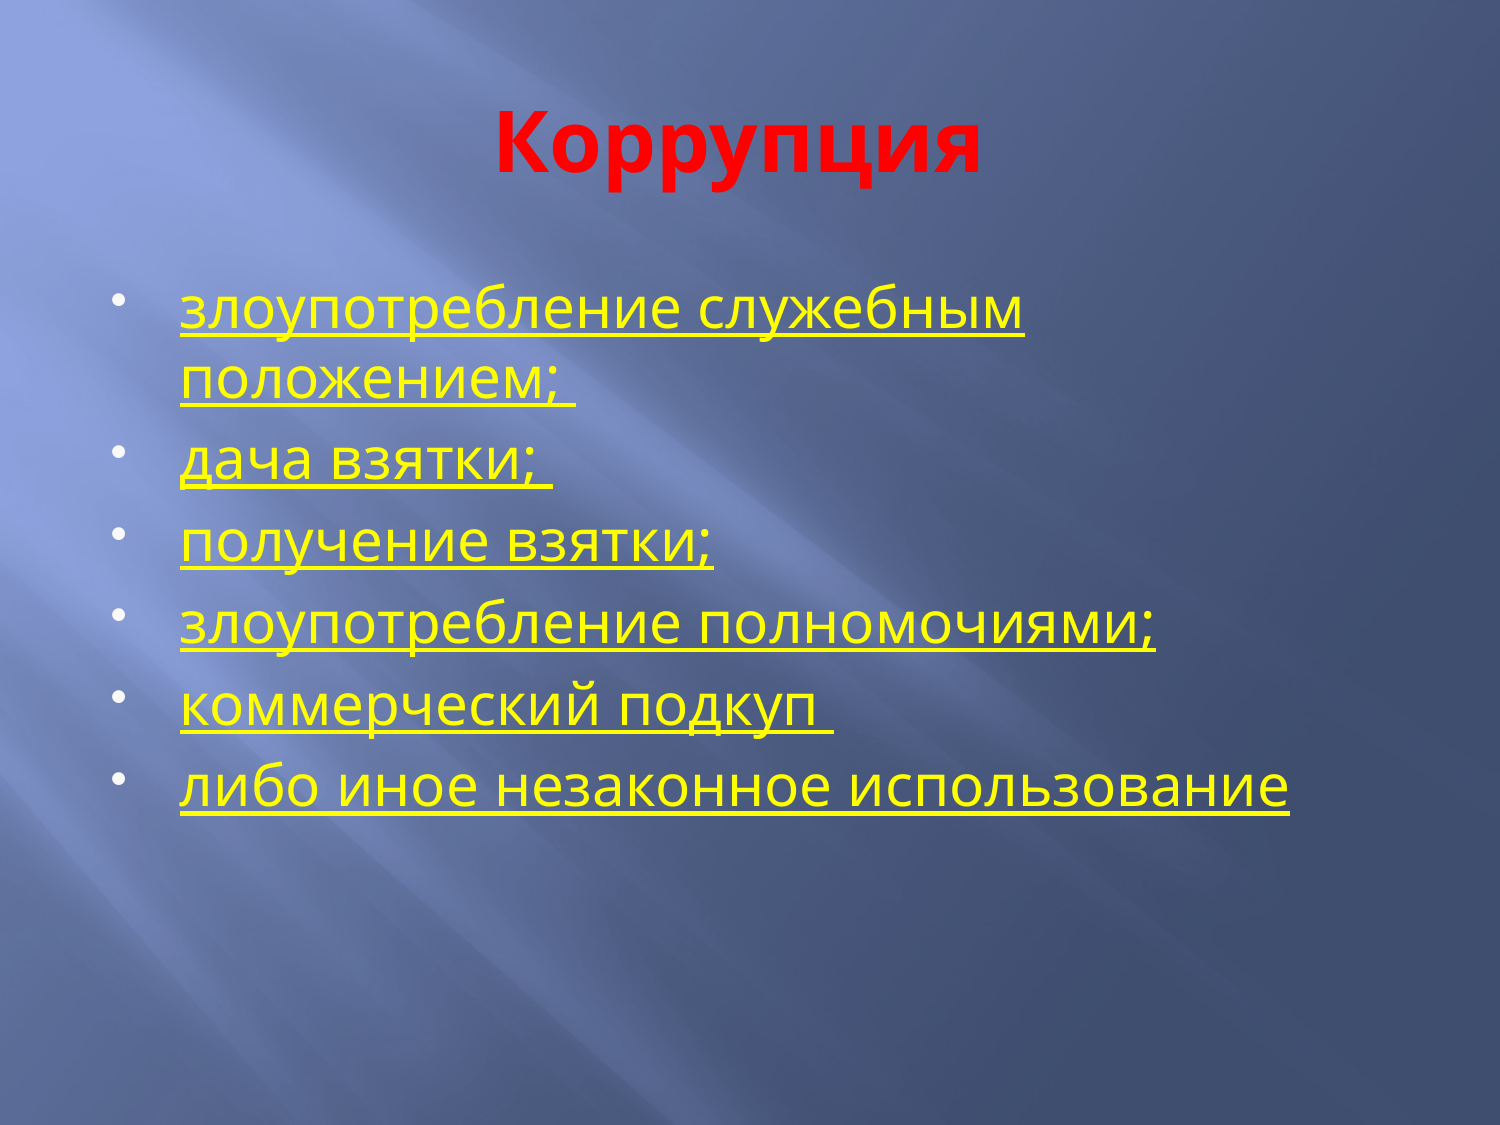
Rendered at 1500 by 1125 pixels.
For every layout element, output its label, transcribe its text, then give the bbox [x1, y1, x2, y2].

list злоупотребление служебным положением; дача взятки; получение взятки; злоупотребление полномочиями; коммерческий подкуп либо иное незаконное использование [75, 262, 1425, 1035]
title Коррупция [75, 45, 1425, 233]
